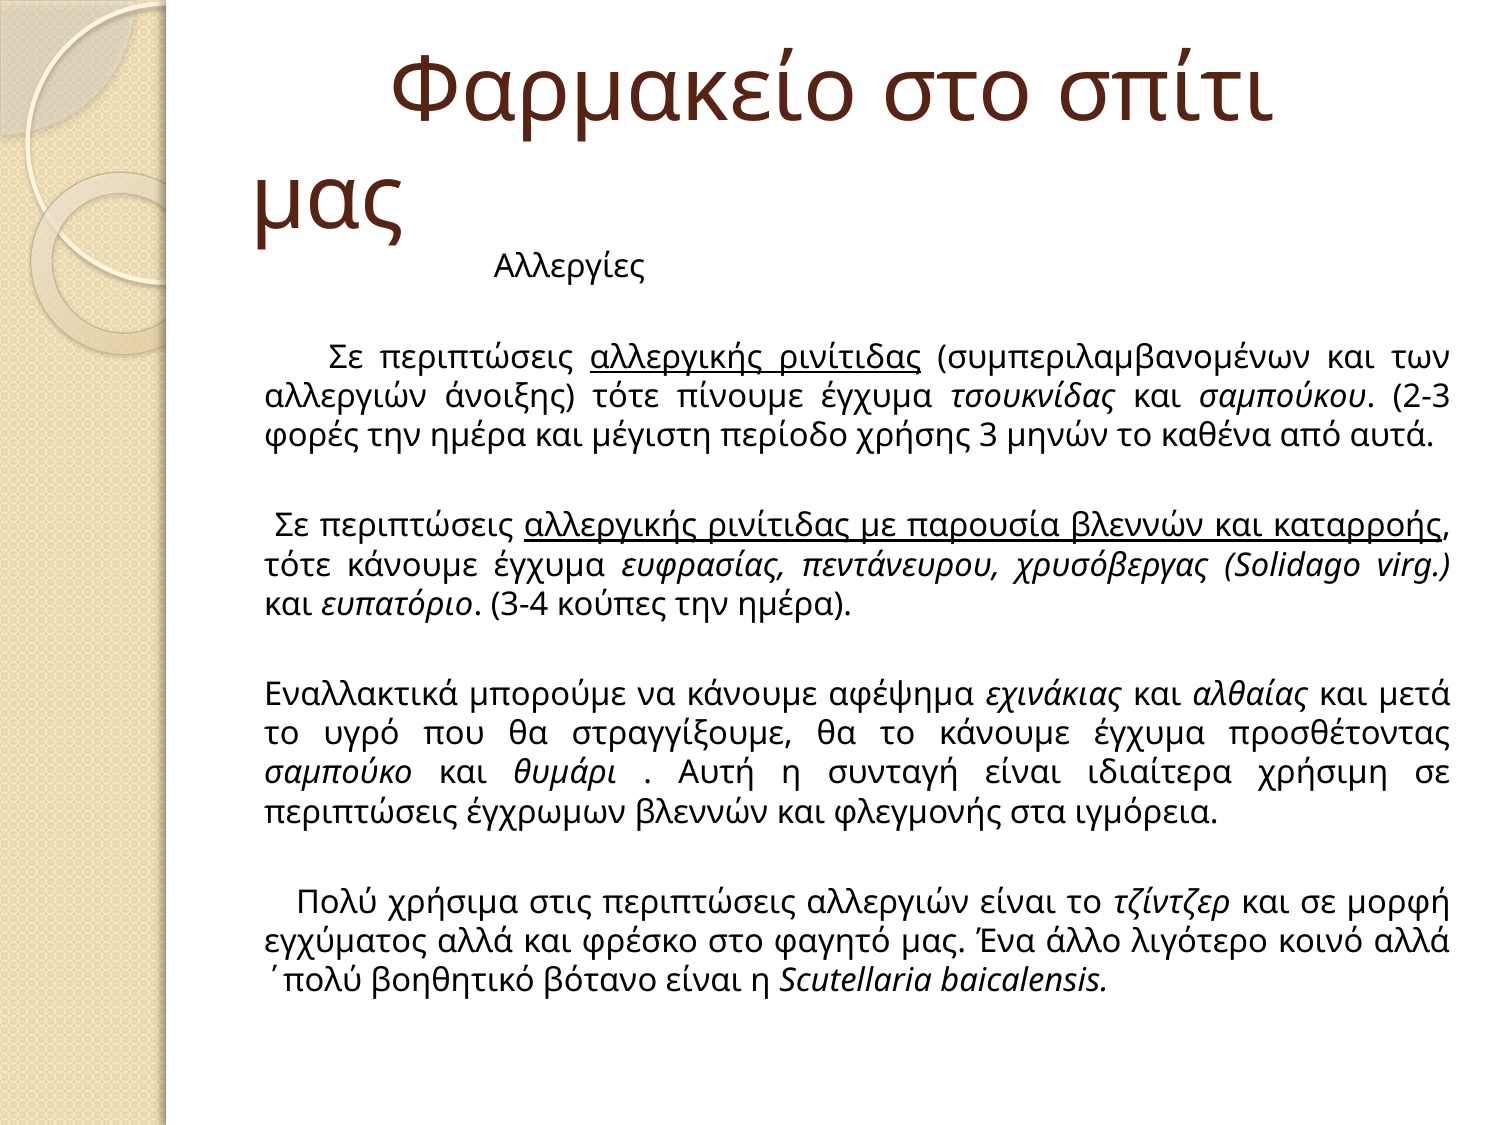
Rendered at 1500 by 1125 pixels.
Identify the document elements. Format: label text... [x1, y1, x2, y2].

title Φαρμακείο στο σπίτι μας [235, 45, 1466, 233]
list Αλλεργίες Σε περιπτώσεις αλλεργικής ρινίτιδας (συμπεριλαμβανομένων και των αλλεργιών άνοιξης) τότε πίνουμε έγχυμα τσουκνίδας και σαμπούκου. (2-3 φορές την ημέρα και μέγιστη περίοδο χρήσης 3 μηνών το καθένα από αυτά. Σε περιπτώσεις αλλεργικής ρινίτιδας με παρουσία βλεννών και καταρροής, τότε κάνουμε έγχυμα ευφρασίας, πεντάνευρου, χρυσόβεργας (Solidago virg.) και ευπατόριο. (3-4 κούπες την ημέρα). Εναλλακτικά μπορούμε να κάνουμε αφέψημα εχινάκιας και αλθαίας και μετά το υγρό που θα στραγγίξουμε, θα το κάνουμε έγχυμα προσθέτοντας σαμπούκο και θυμάρι . Αυτή η συνταγή είναι ιδιαίτερα χρήσιμη σε περιπτώσεις έγχρωμων βλεννών και φλεγμονής στα ιγμόρεια. Πολύ χρήσιμα στις περιπτώσεις αλλεργιών είναι το τζίντζερ και σε μορφή εγχύματος αλλά και φρέσκο στο φαγητό μας. Ένα άλλο λιγότερο κοινό αλλά ΄πολύ βοηθητικό βότανο είναι η Scutellaria baicalensis. [235, 237, 1466, 1025]
